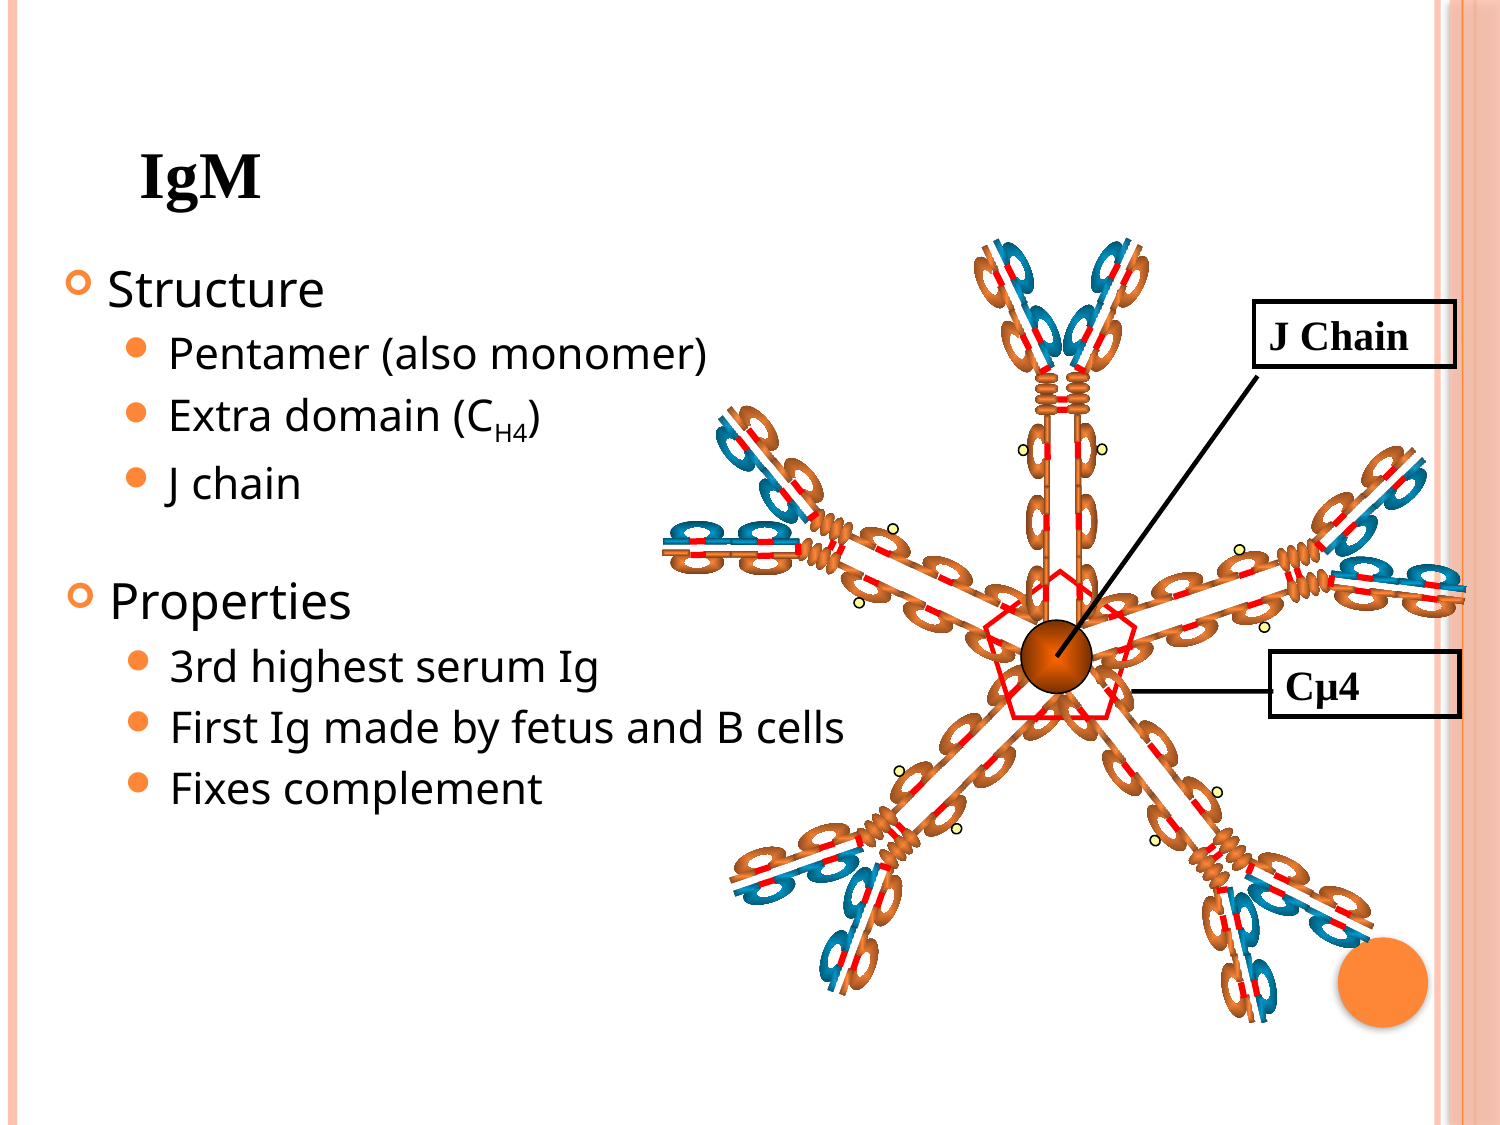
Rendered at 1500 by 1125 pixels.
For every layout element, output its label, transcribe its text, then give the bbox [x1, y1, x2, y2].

text_box Properties 3rd highest serum Ig First Ig made by fetus and B cells Fixes complement [49, 562, 665, 954]
list Structure Pentamer (also monomer) Extra domain (CH4) J chain [47, 249, 665, 541]
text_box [671, 237, 1460, 1026]
text_box IgM [124, 124, 278, 220]
